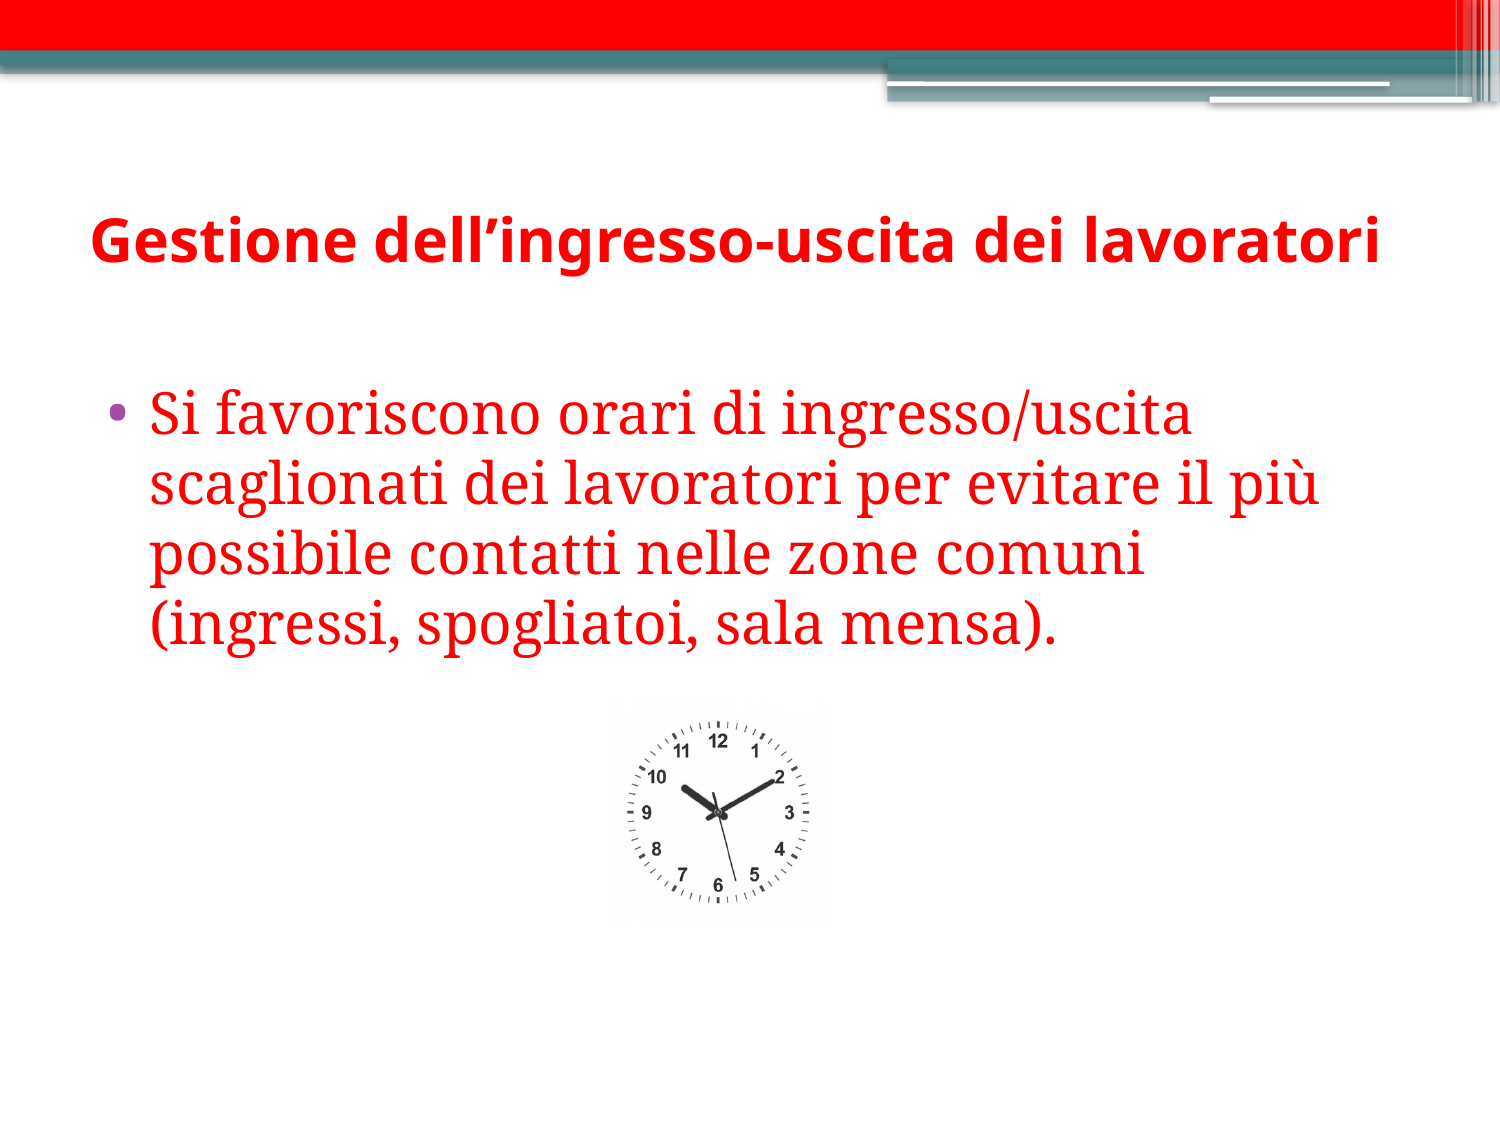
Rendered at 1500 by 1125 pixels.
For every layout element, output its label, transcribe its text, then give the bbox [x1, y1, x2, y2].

title Gestione dell’ingresso-uscita dei lavoratori [75, 187, 1425, 363]
list Si favoriscono orari di ingresso/uscita scaglionati dei lavoratori per evitare il più possibile contatti nelle zone comuni (ingressi, spogliatoi, sala mensa). [75, 368, 1425, 1079]
picture [609, 702, 827, 921]
